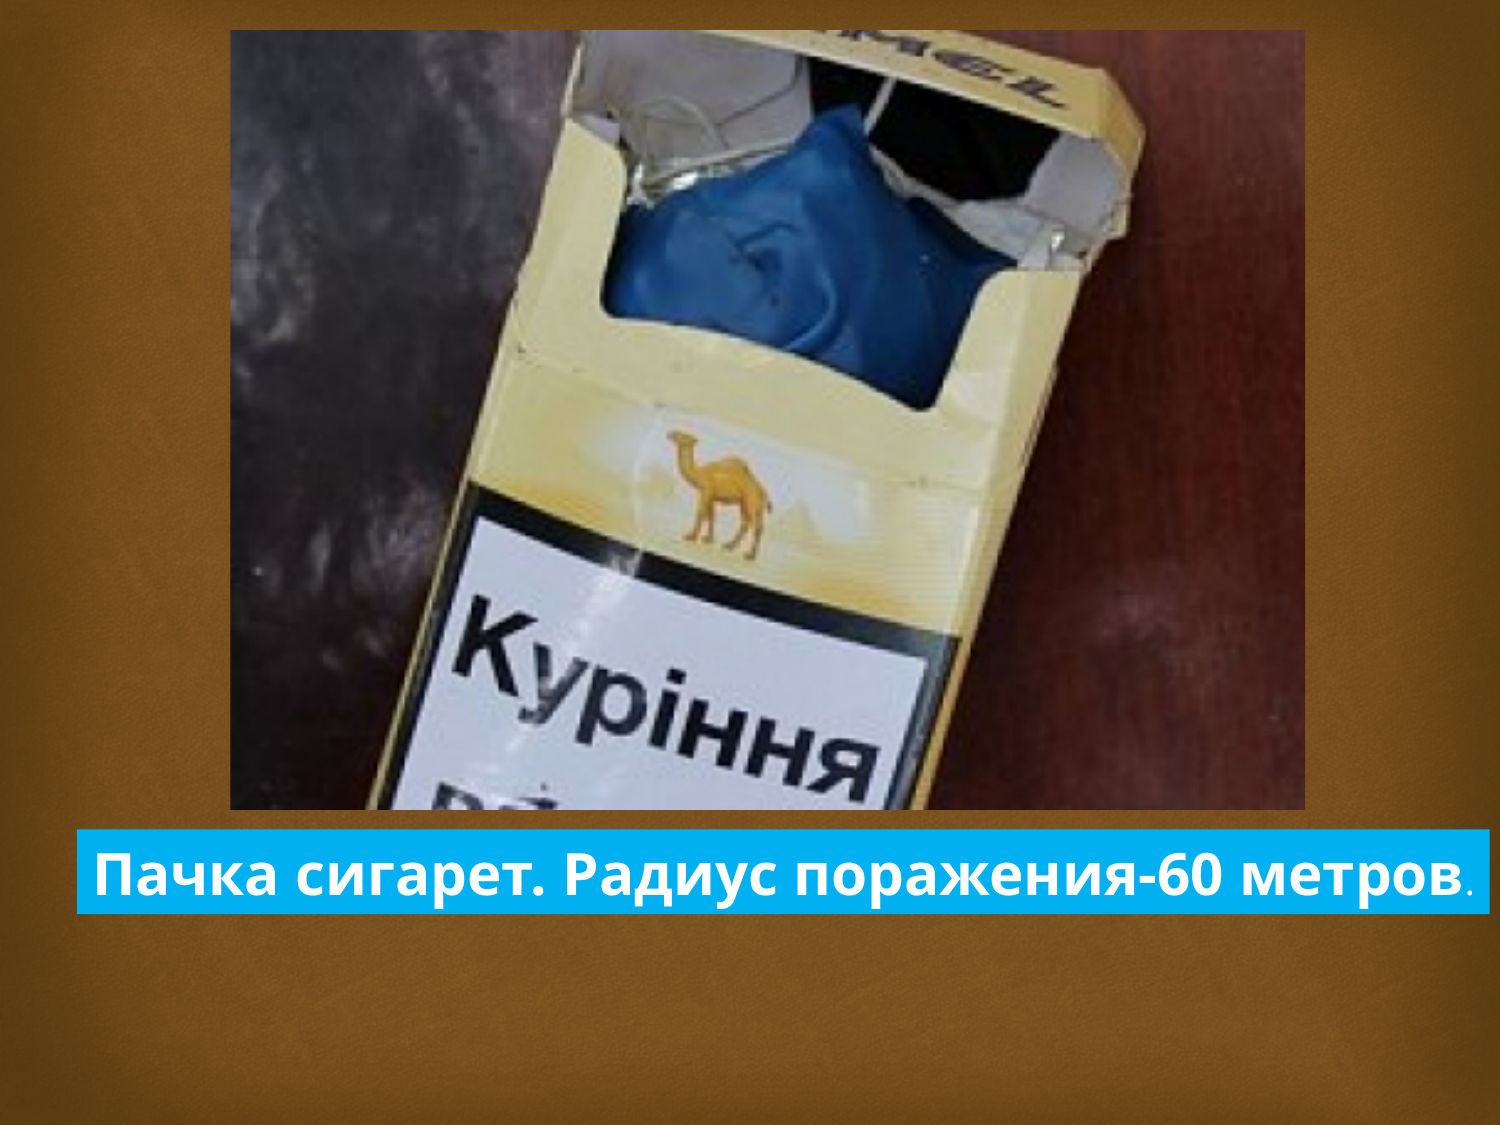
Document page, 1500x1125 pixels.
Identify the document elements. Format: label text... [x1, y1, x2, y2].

picture [229, 30, 1306, 811]
text_box Пачка сигарет. Радиус поражения-60 метров. [77, 829, 1490, 915]
